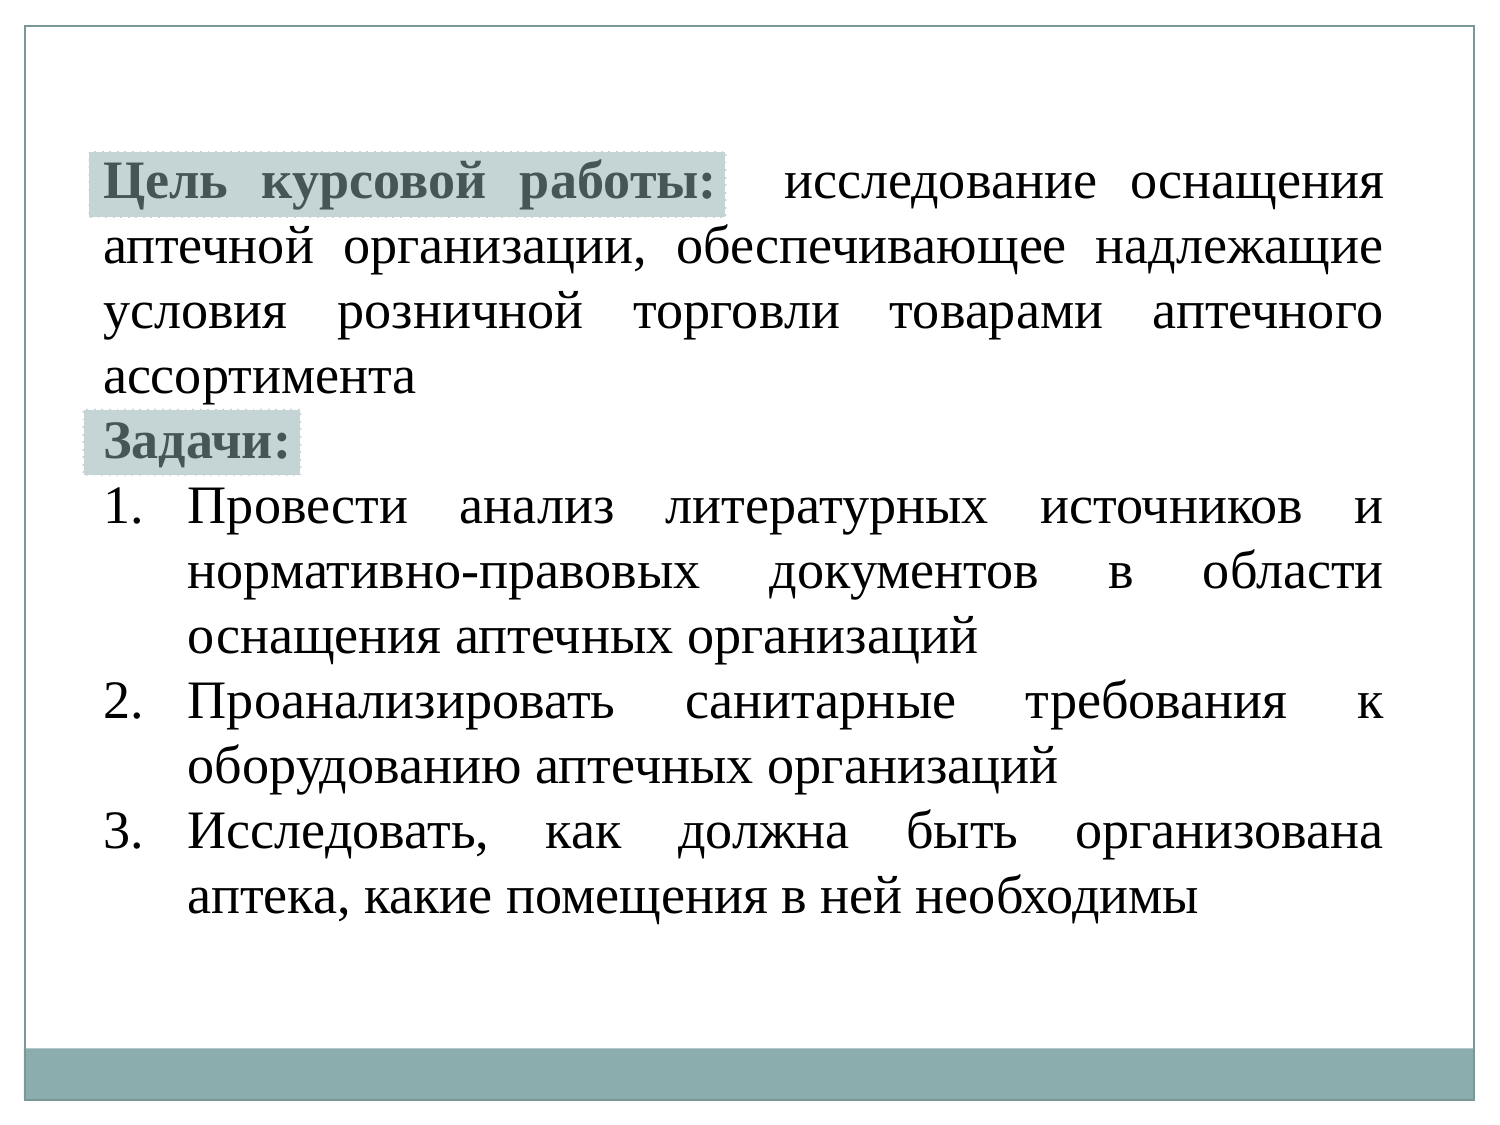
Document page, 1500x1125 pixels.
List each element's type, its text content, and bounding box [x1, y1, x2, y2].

text_box Цель курсовой работы: исследование оснащения аптечной организации, обеспечивающее надлежащие условия розничной торговли товарами аптечного ассортимента Задачи: Провести анализ литературных источников и нормативно-правовых документов в области оснащения аптечных организаций Проанализировать санитарные требования к оборудованию аптечных организаций Исследовать, как должна быть организована аптека, какие помещения в ней необходимы [88, 137, 1400, 932]
text_box [82, 408, 302, 477]
text_box [88, 150, 727, 219]
